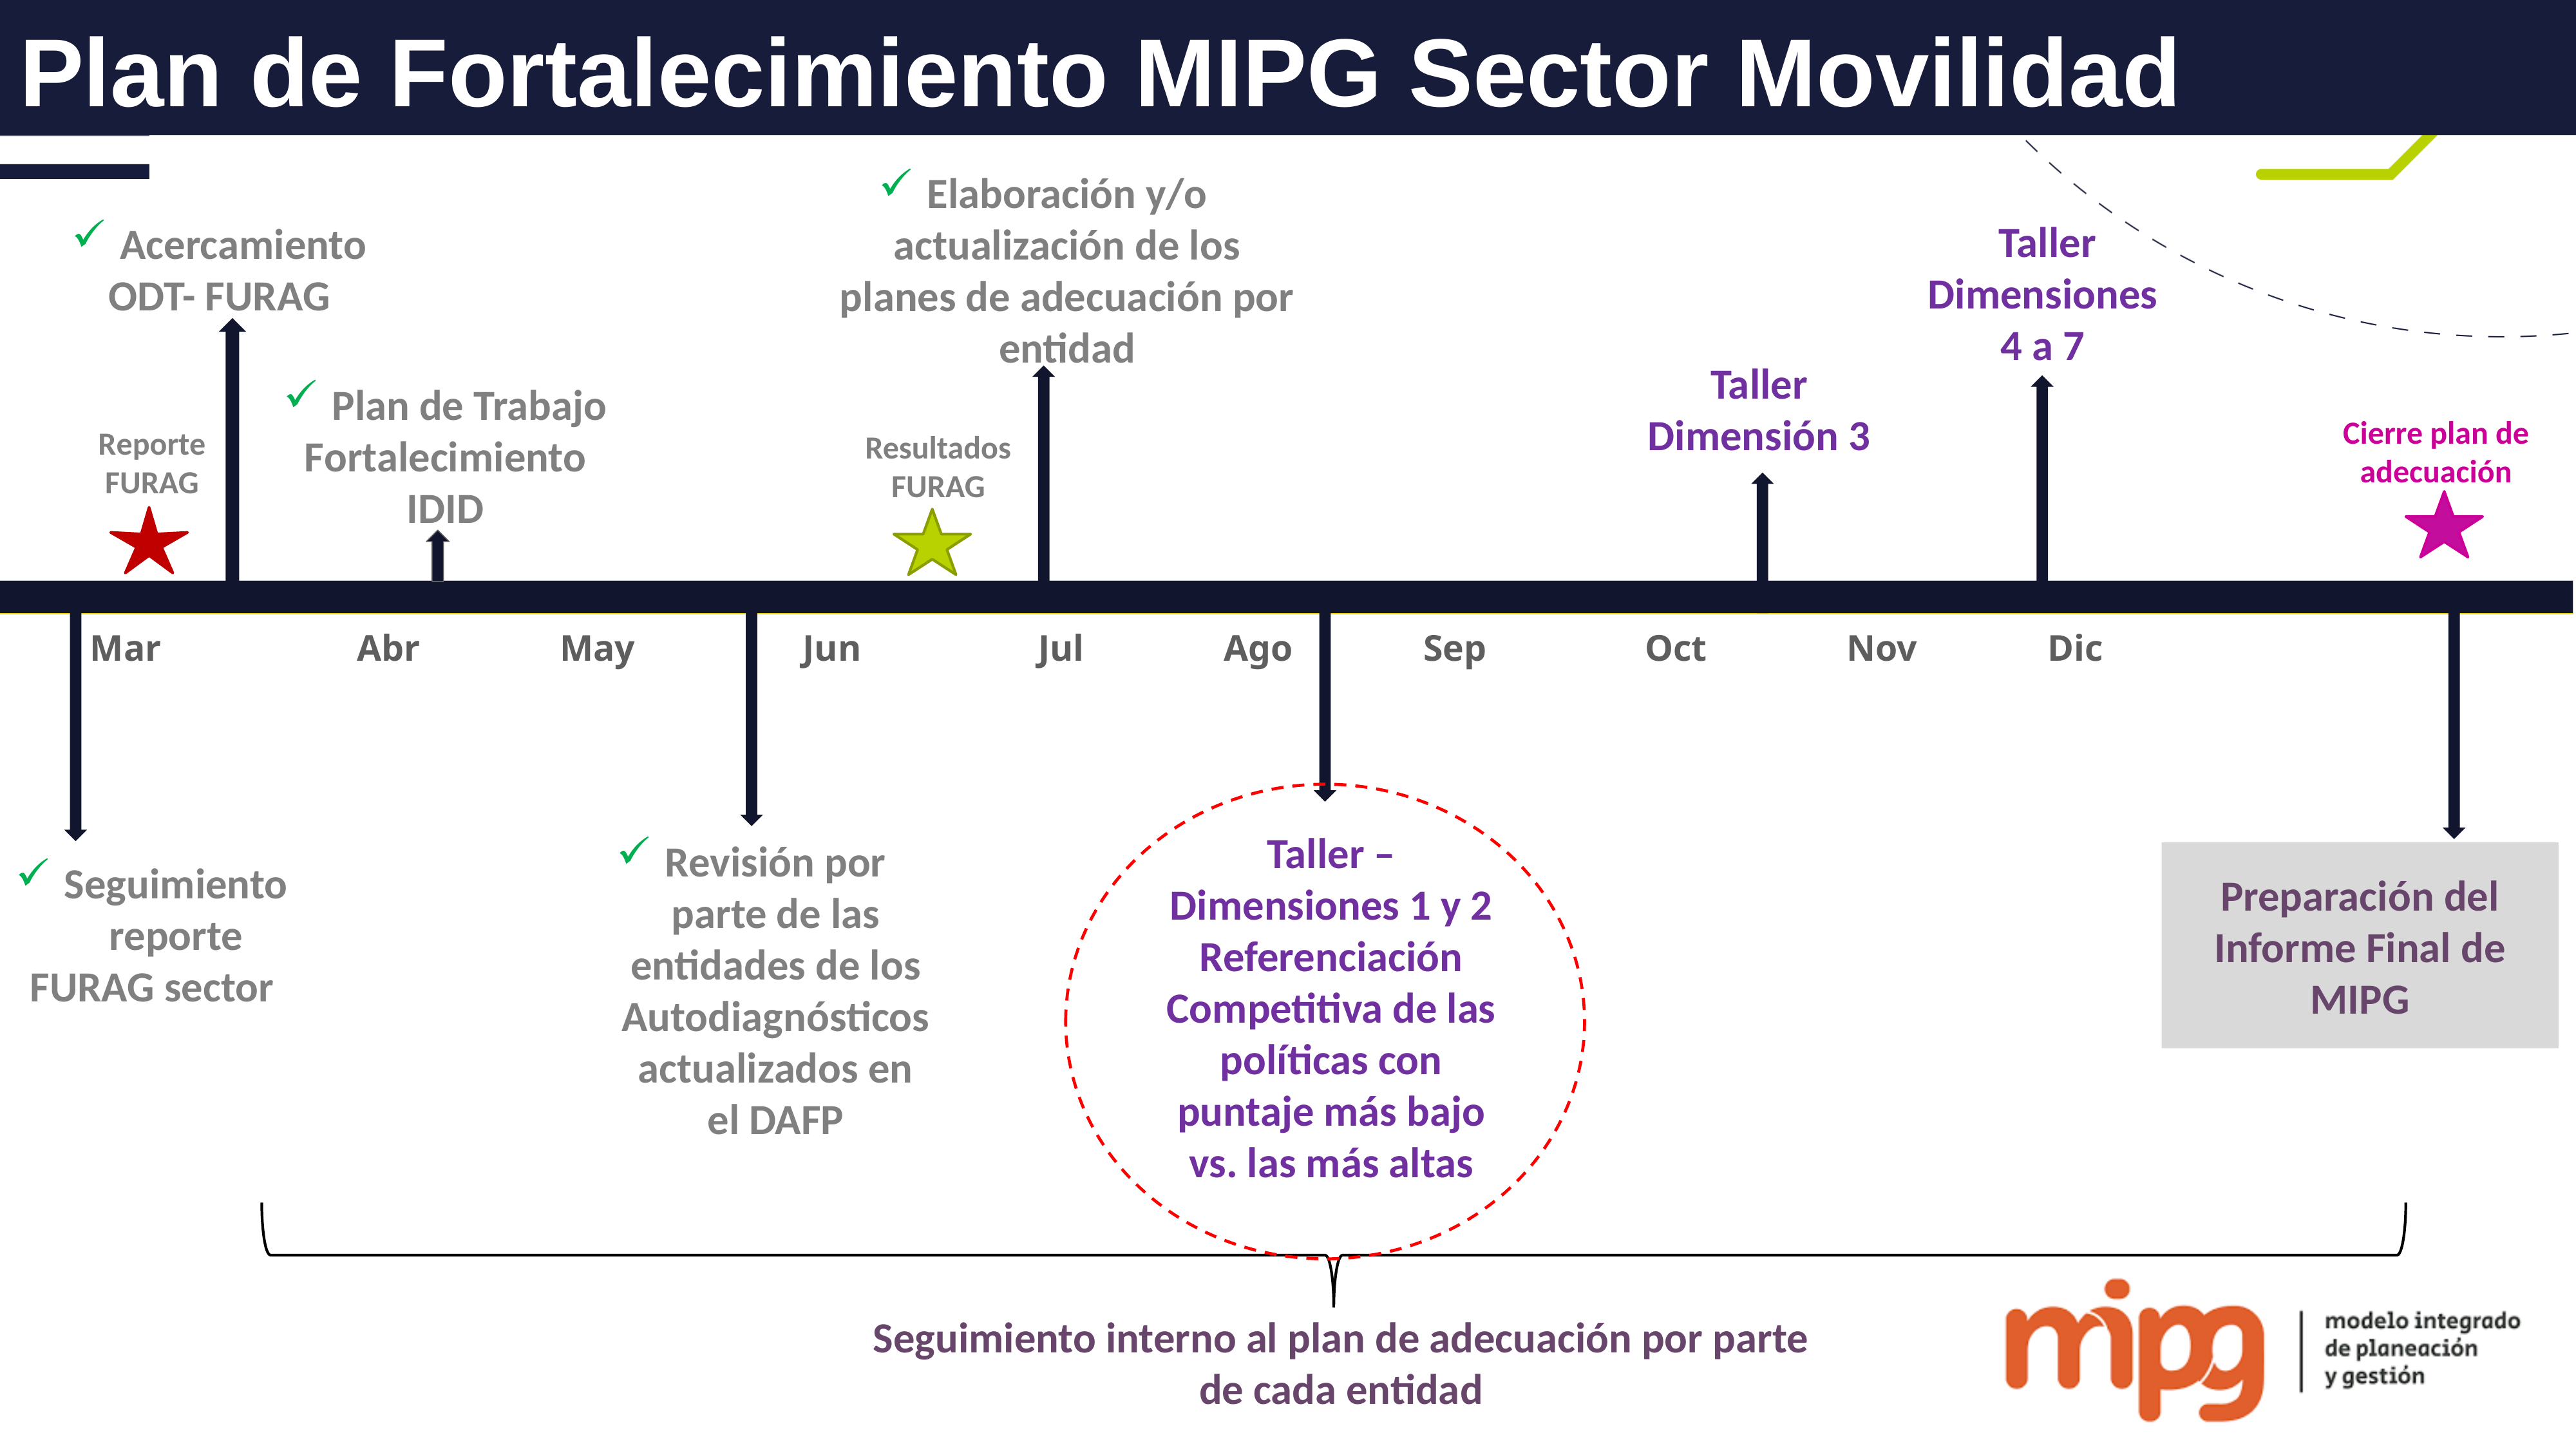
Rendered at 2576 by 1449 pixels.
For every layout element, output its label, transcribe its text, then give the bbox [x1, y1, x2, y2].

text_box [1037, 397, 1050, 401]
text_box Reporte FURAG [17, 397, 253, 526]
picture [1872, 135, 2576, 337]
text_box [2443, 605, 2466, 839]
picture [0, 135, 149, 179]
text_box Mar Abr May Jun Jul Ago Sep Oct Nov Dic [64, 603, 746, 690]
text_box Mar Abr May Jun Jul Ago Sep Oct Nov Dic [757, 603, 1319, 690]
text_box Taller – Dimensiones 1 y 2 Referenciación Competitiva de las políticas con puntaje más bajo vs. las más altas [1139, 799, 1232, 855]
text_box Resultados FURAG [803, 401, 1074, 529]
text_box [1328, 1259, 1340, 1284]
text_box [892, 529, 972, 576]
text_box [1065, 784, 1585, 1259]
text_box [1375, 1202, 2406, 1255]
text_box [261, 1202, 1276, 1255]
text_box Plan de Fortalecimiento MIPG Sector Movilidad [0, 0, 2576, 135]
picture [1948, 1255, 2576, 1449]
text_box [1768, 580, 2573, 603]
text_box [431, 558, 444, 582]
text_box [225, 526, 240, 585]
text_box Elaboración y/o actualización de los planes de adecuación por entidad [763, 140, 1323, 397]
text_box Taller Dimensiones 4 a 7 [1875, 188, 2220, 395]
text_box Acercamiento ODT- FURAG [27, 191, 412, 345]
text_box [1037, 529, 1050, 582]
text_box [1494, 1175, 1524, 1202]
text_box Cierre plan de adecuación [2301, 386, 2571, 515]
text_box [746, 592, 757, 808]
text_box [2036, 395, 2049, 592]
text_box [109, 526, 189, 574]
text_box [0, 580, 1756, 614]
text_box Revisión por parte de las entidades de los Autodiagnósticos actualizados en el DAFP [543, 808, 960, 1169]
text_box [2404, 515, 2485, 558]
text_box [218, 317, 247, 397]
text_box [64, 607, 88, 842]
text_box Seguimiento interno al plan de adecuación por parte de cada entidad [821, 1284, 1861, 1439]
text_box Taller Dimensión 3 [1587, 330, 1931, 485]
text_box Seguimiento reporte FURAG sector [0, 829, 338, 1036]
text_box Mar Abr May Jun Jul Ago Sep Oct Nov Dic [1331, 603, 2576, 690]
text_box Preparación del Informe Final de MIPG [2161, 842, 2559, 1048]
text_box [1319, 585, 1331, 784]
text_box [1751, 472, 1774, 614]
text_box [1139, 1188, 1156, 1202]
text_box Taller – Dimensiones 1 y 2 Referenciación Competitiva de las políticas con puntaje más bajo vs. las más altas [1418, 799, 1524, 868]
text_box Plan de Trabajo Fortalecimiento IDID [253, 351, 638, 558]
